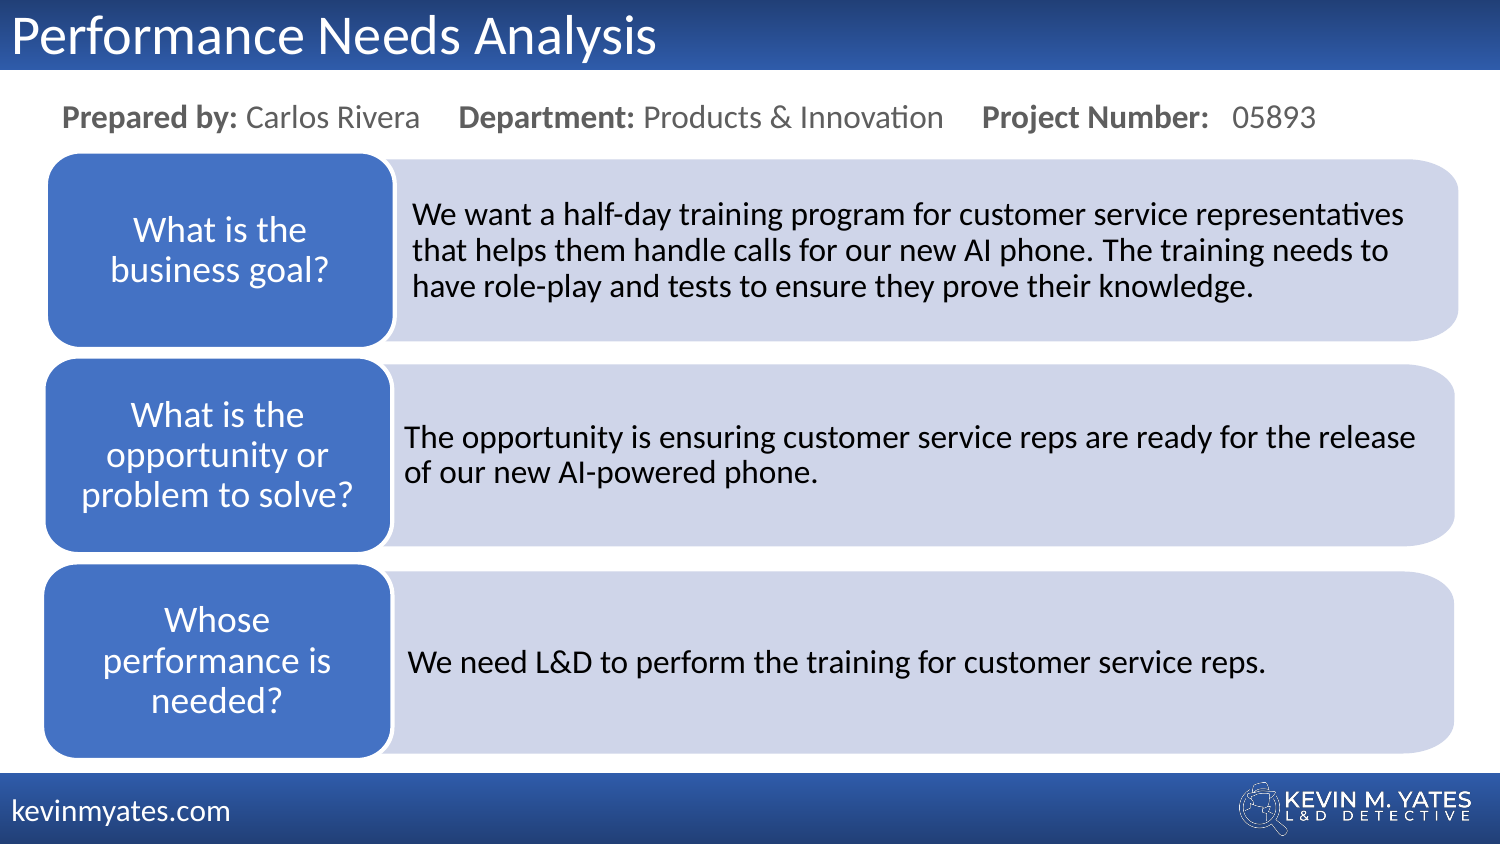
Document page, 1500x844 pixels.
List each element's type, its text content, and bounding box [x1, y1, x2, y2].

text_box We want a half-day training program for customer service representatives that helps them handle calls for our new AI phone. The training needs to have role-play and tests to ensure they prove their knowledge. [386, 159, 1459, 342]
text_box We need L&D to perform the training for customer service reps. [383, 571, 1455, 754]
text_box The opportunity is ensuring customer service reps are ready for the release of our new AI-powered phone. [384, 364, 1455, 547]
picture [1239, 782, 1471, 836]
text_box Performance Needs Analysis [0, 0, 1500, 72]
text_box What is the business goal? [43, 149, 397, 352]
text_box What is the opportunity or problem to solve? [41, 354, 395, 557]
text_box Prepared by: Carlos Rivera Department: Products & Innovation Project Number: 05893 [47, 92, 1457, 144]
text_box Whose performance is needed? [40, 560, 395, 763]
